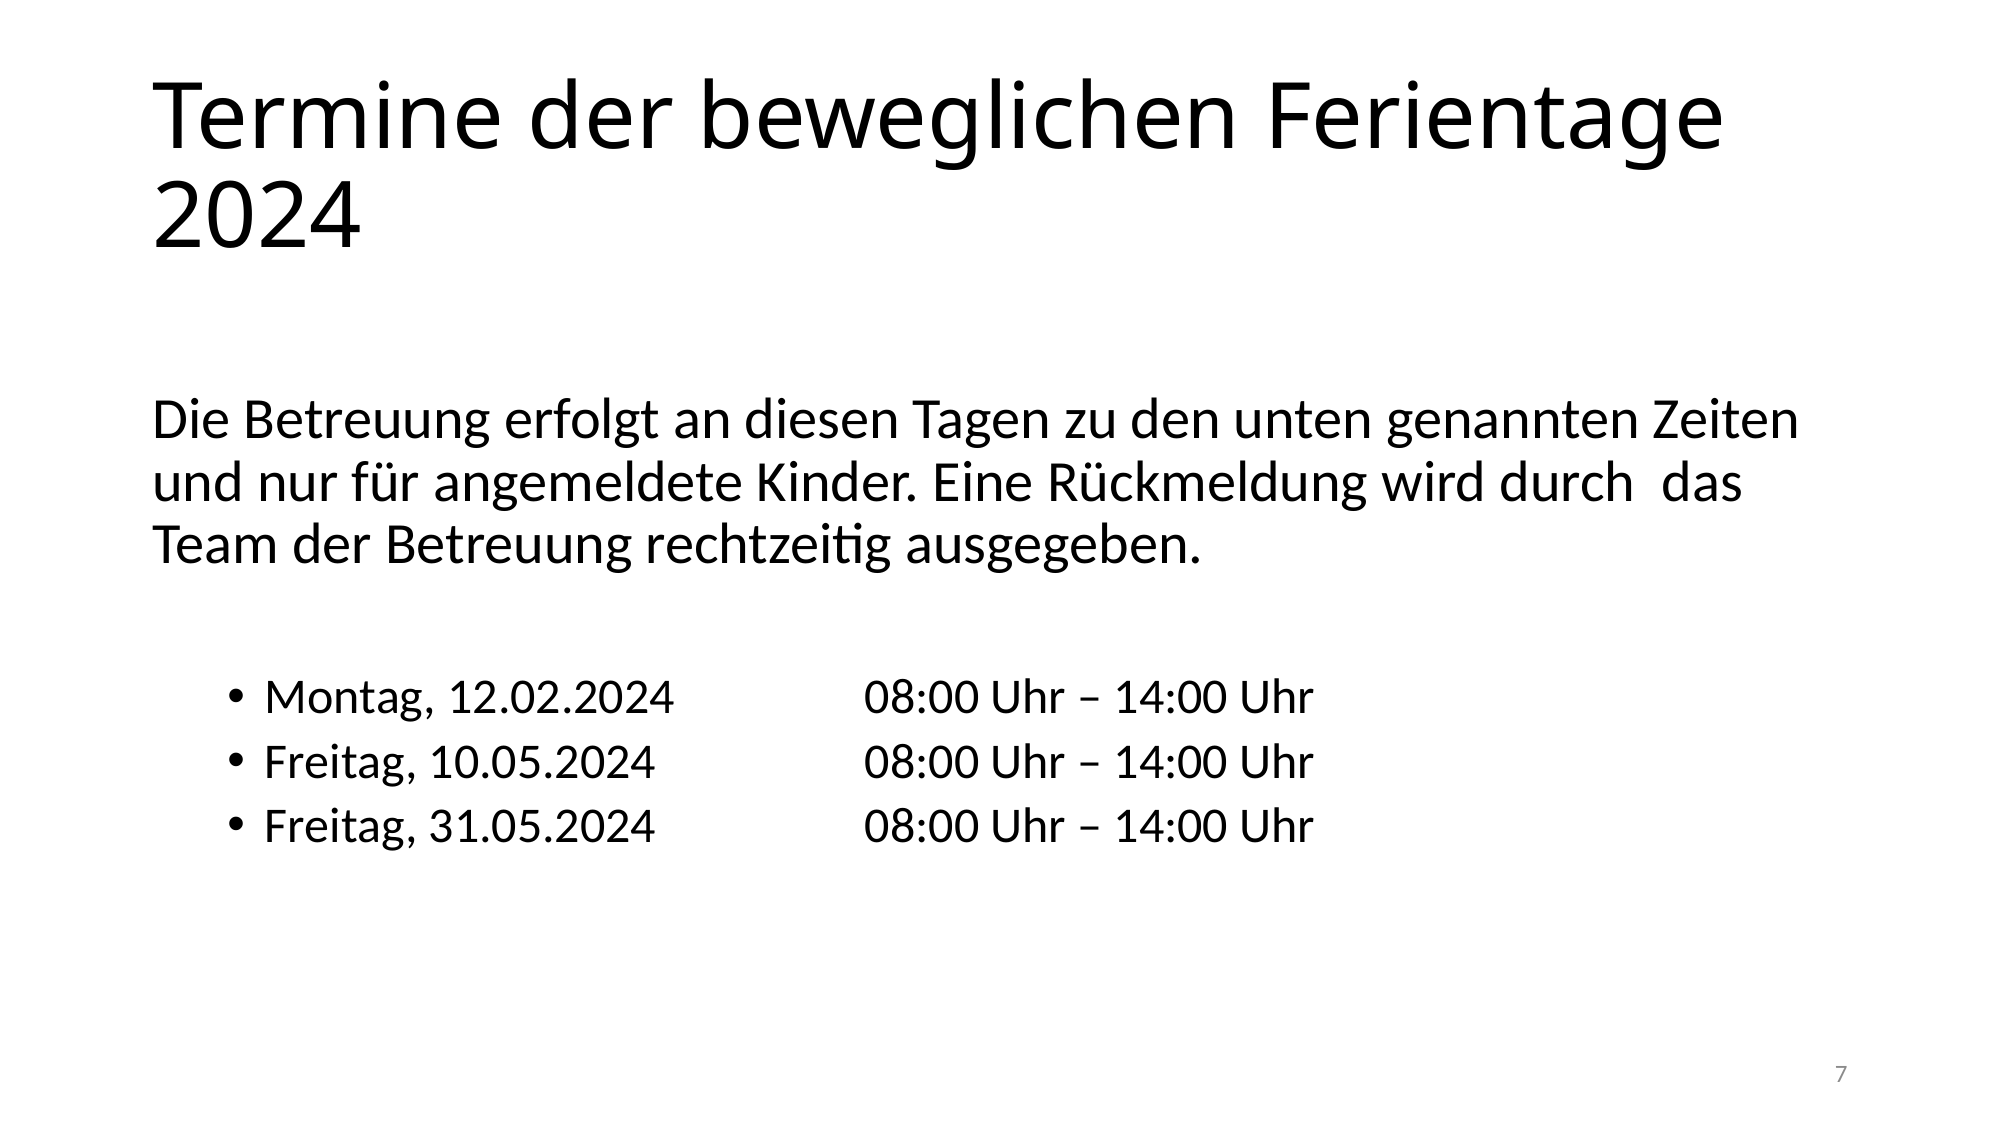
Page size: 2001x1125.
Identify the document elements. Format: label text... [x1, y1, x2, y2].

slide_number 7 [1412, 1042, 1863, 1103]
title Termine der beweglichen Ferientage 2024 [137, 59, 1863, 278]
list Die Betreuung erfolgt an diesen Tagen zu den unten genannten Zeiten und nur für angemeldete Kinder. Eine Rückmeldung wird durch das Team der Betreuung rechtzeitig ausgegeben. Montag, 12.02.2024 08:00 Uhr – 14:00 Uhr Freitag, 10.05.2024 08:00 Uhr – 14:00 Uhr Freitag, 31.05.2024 08:00 Uhr – 14:00 Uhr [137, 299, 1863, 1014]
